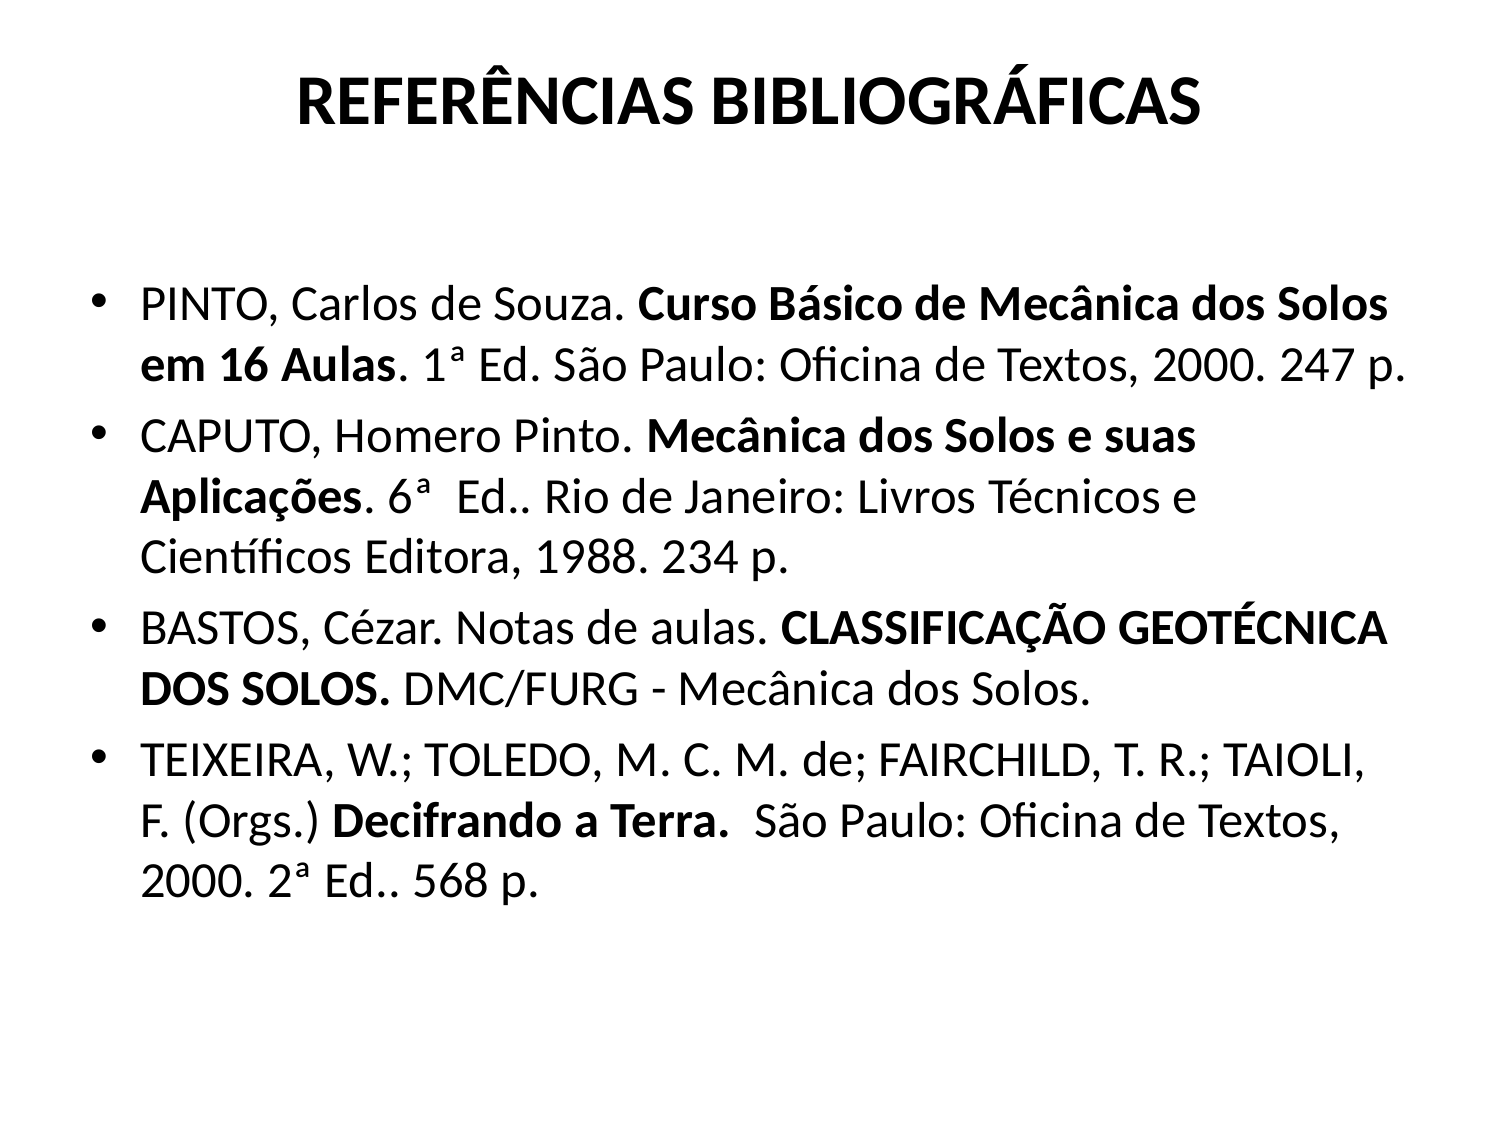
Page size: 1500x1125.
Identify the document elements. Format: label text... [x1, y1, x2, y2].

list PINTO, Carlos de Souza. Curso Básico de Mecânica dos Solos em 16 Aulas. 1ª Ed. São Paulo: Oficina de Textos, 2000. 247 p. CAPUTO, Homero Pinto. Mecânica dos Solos e suas Aplicações. 6ª Ed.. Rio de Janeiro: Livros Técnicos e Científicos Editora, 1988. 234 p. BASTOS, Cézar. Notas de aulas. CLASSIFICAÇÃO GEOTÉCNICA DOS SOLOS. DMC/FURG - Mecânica dos Solos. TEIXEIRA, W.; TOLEDO, M. C. M. de; FAIRCHILD, T. R.; TAIOLI, F. (Orgs.) Decifrando a Terra. São Paulo: Oficina de Textos, 2000. 2ª Ed.. 568 p. [75, 262, 1425, 1005]
title REFERÊNCIAS BIBLIOGRÁFICAS [75, 45, 1425, 233]
